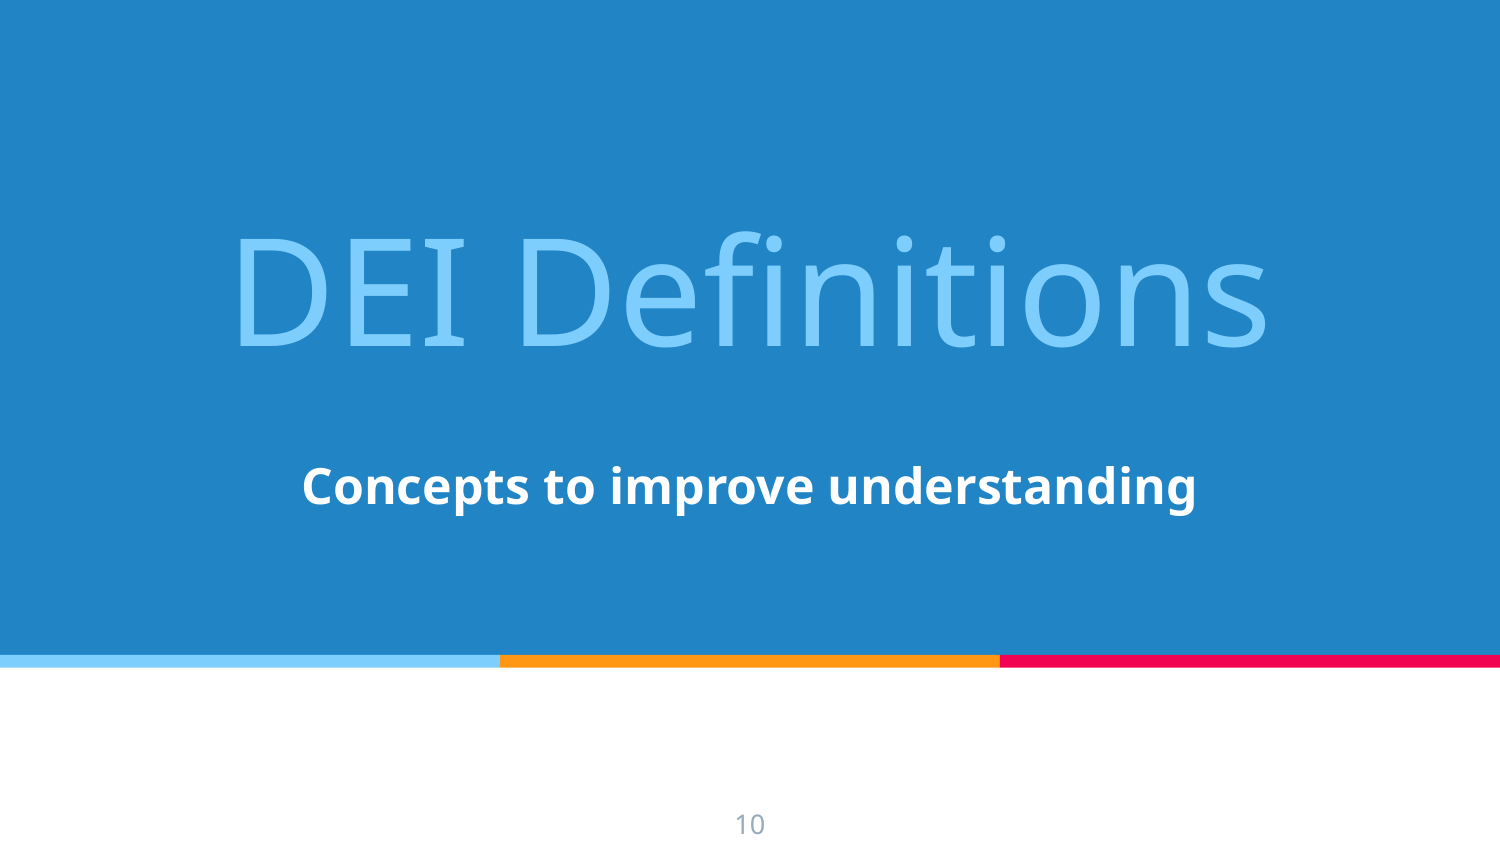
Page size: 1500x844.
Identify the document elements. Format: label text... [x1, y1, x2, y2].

title DEI Definitions [112, 201, 1388, 392]
slide_number 10 [0, 792, 1500, 844]
subtitle Concepts to improve understanding [112, 439, 1388, 569]
